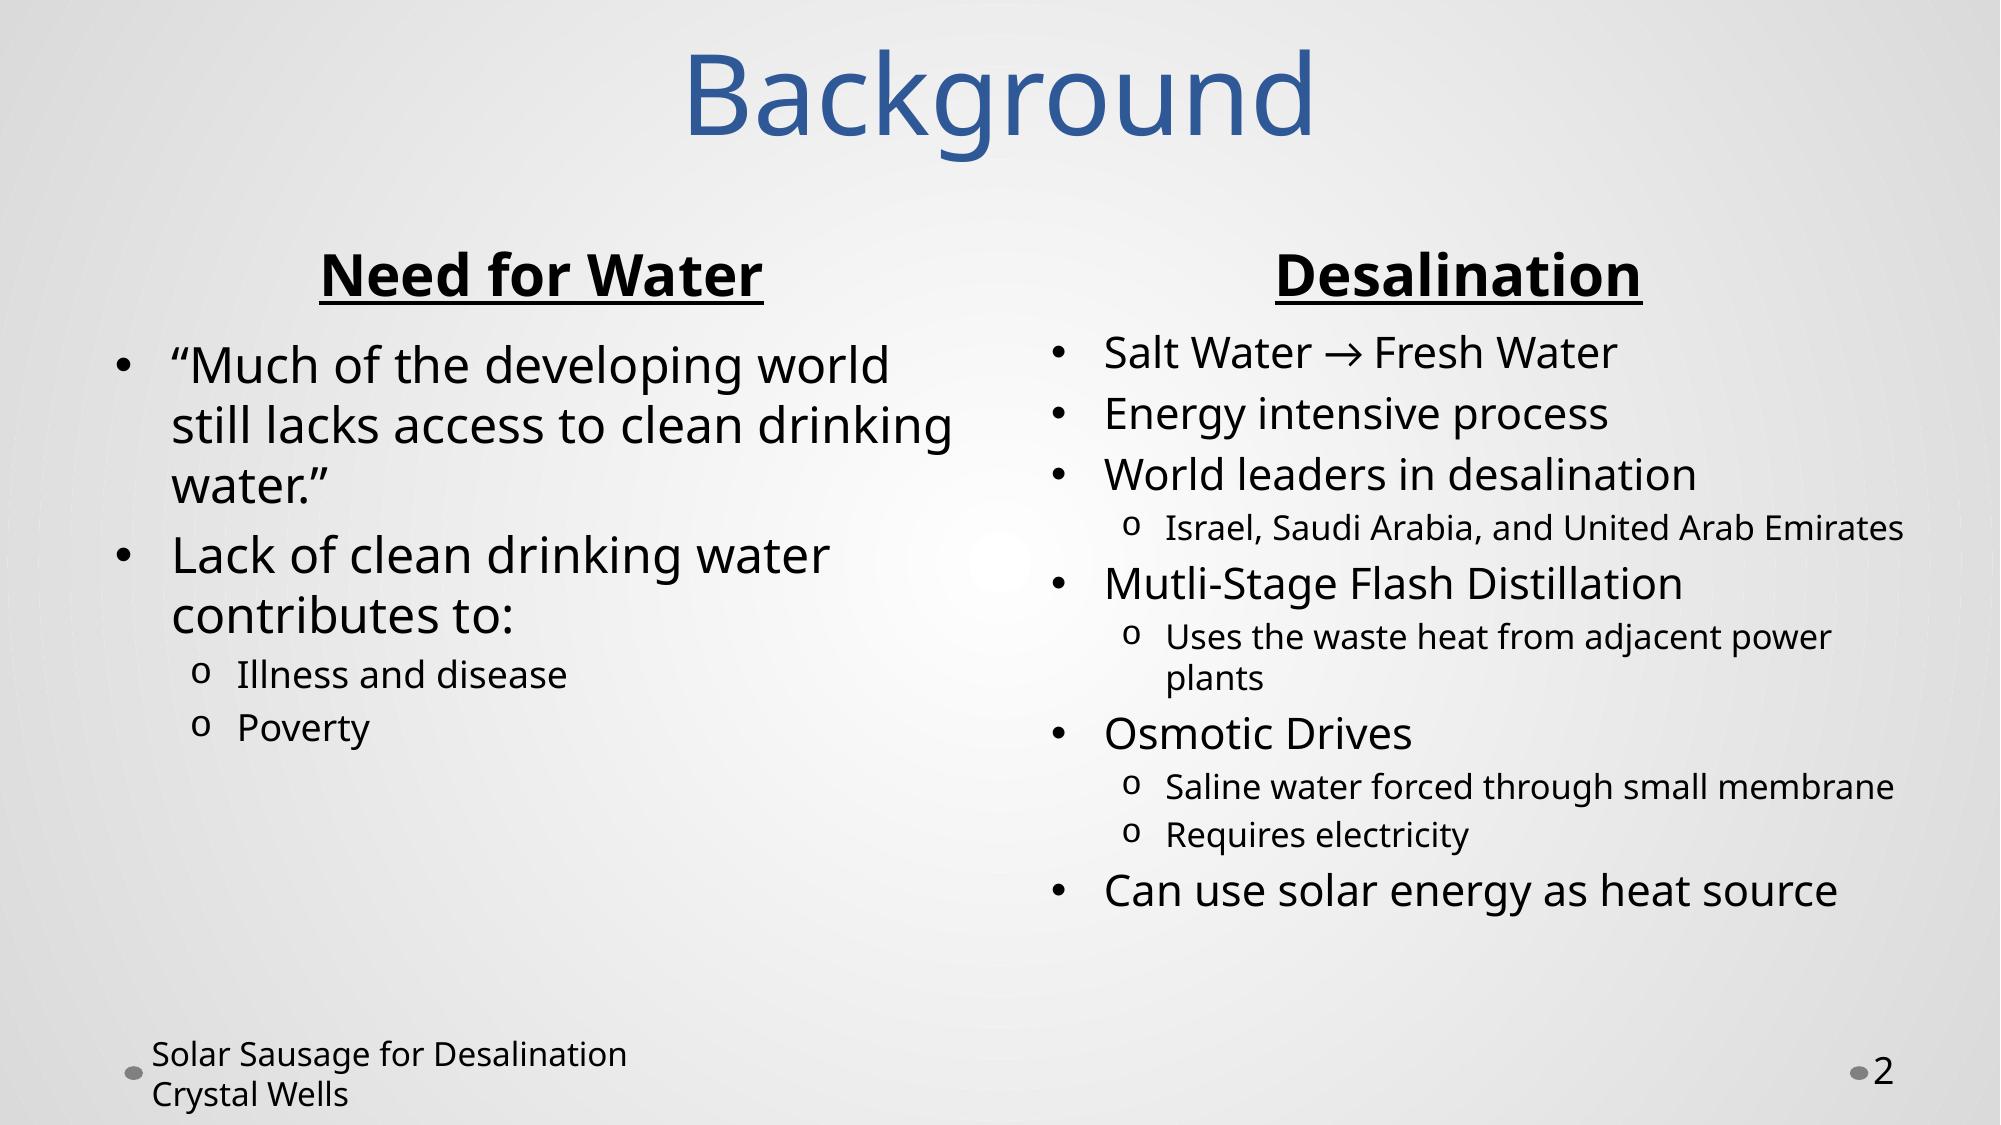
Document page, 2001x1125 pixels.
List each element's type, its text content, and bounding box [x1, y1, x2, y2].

slide_number 2 [1868, 1042, 1992, 1103]
list Need for Water [99, 215, 984, 316]
title Background [99, 0, 1900, 165]
list “Much of the developing world still lacks access to clean drinking water.” Lack of clean drinking water contributes to: Illness and disease Poverty [99, 326, 985, 969]
list Desalination [1016, 215, 1901, 316]
list Salt Water → Fresh Water Energy intensive process World leaders in desalination Israel, Saudi Arabia, and United Arab Emirates Mutli-Stage Flash Distillation Uses the waste heat from adjacent power plants Osmotic Drives Saline water forced through small membrane Requires electricity Can use solar energy as heat source [1035, 317, 1920, 1001]
footer Solar Sausage for Desalination Crystal Wells [144, 1042, 768, 1103]
